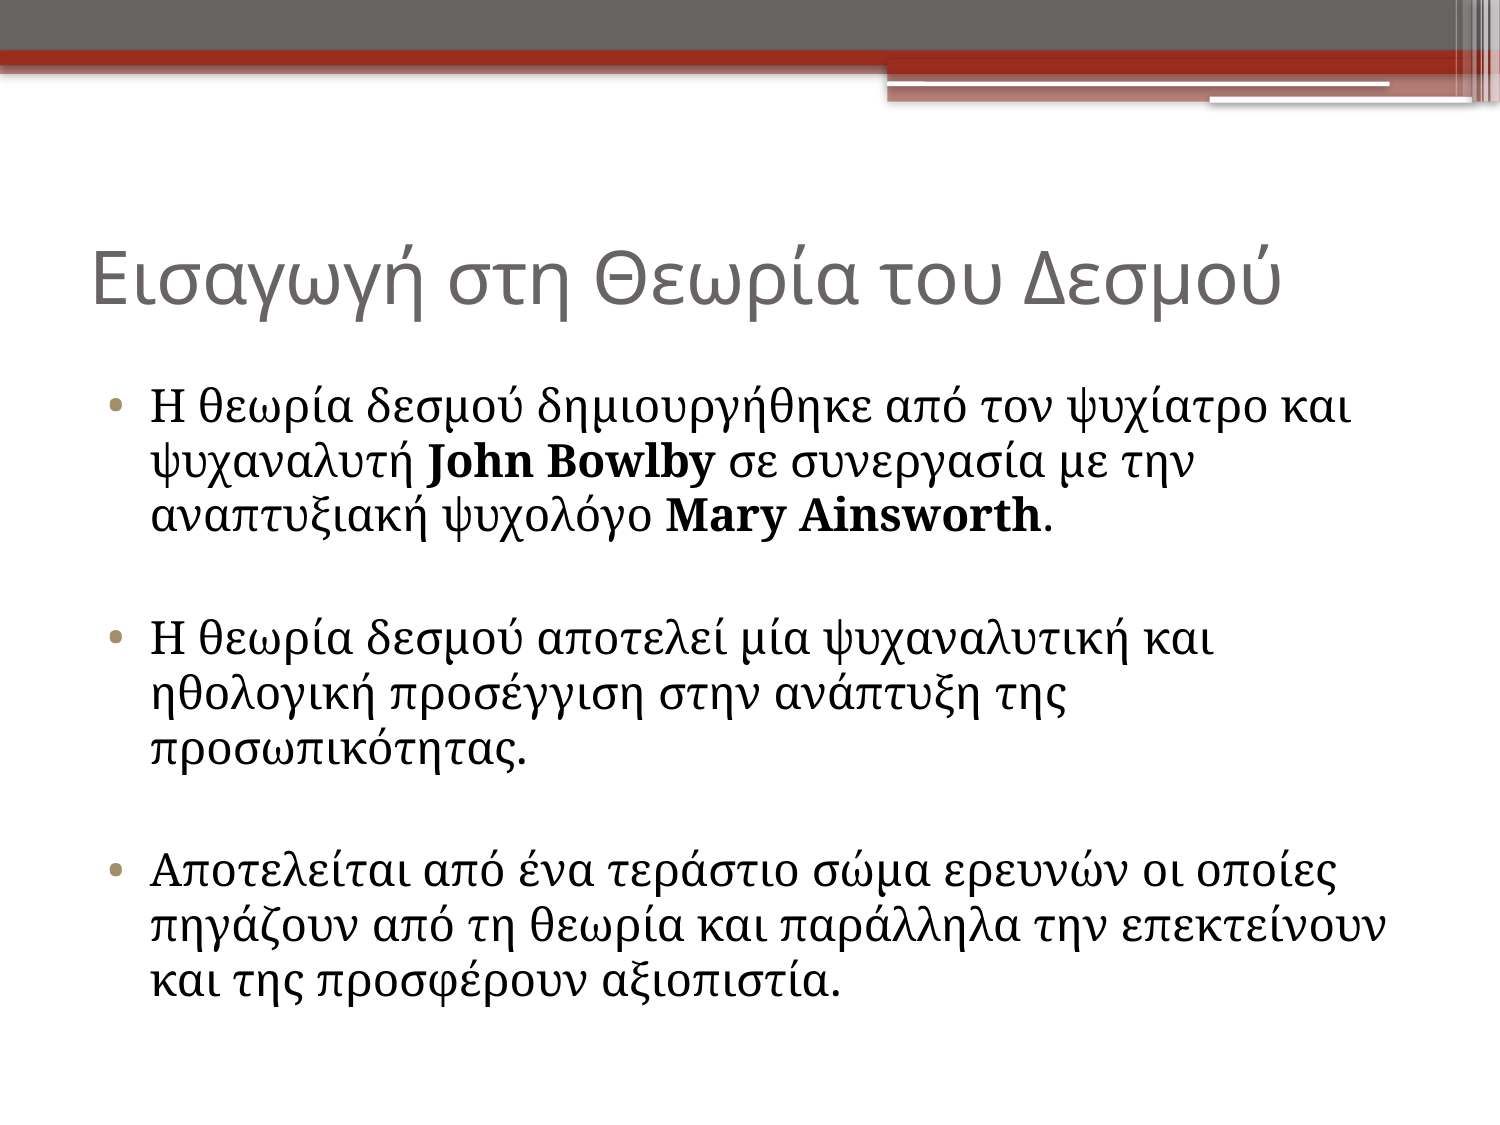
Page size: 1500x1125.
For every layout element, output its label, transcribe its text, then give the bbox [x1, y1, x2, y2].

list Η θεωρία δεσμού δημιουργήθηκε από τον ψυχίατρο και ψυχαναλυτή John Bowlby σε συνεργασία με την αναπτυξιακή ψυχολόγο Mary Ainsworth. Η θεωρία δεσμού αποτελεί μία ψυχαναλυτική και ηθολογική προσέγγιση στην ανάπτυξη της προσωπικότητας. Αποτελείται από ένα τεράστιο σώμα ερευνών οι οποίες πηγάζουν από τη θεωρία και παράλληλα την επεκτείνουν και της προσφέρουν αξιοπιστία. [75, 368, 1425, 1079]
title Εισαγωγή στη Θεωρία του Δεσμού [75, 187, 1425, 363]
